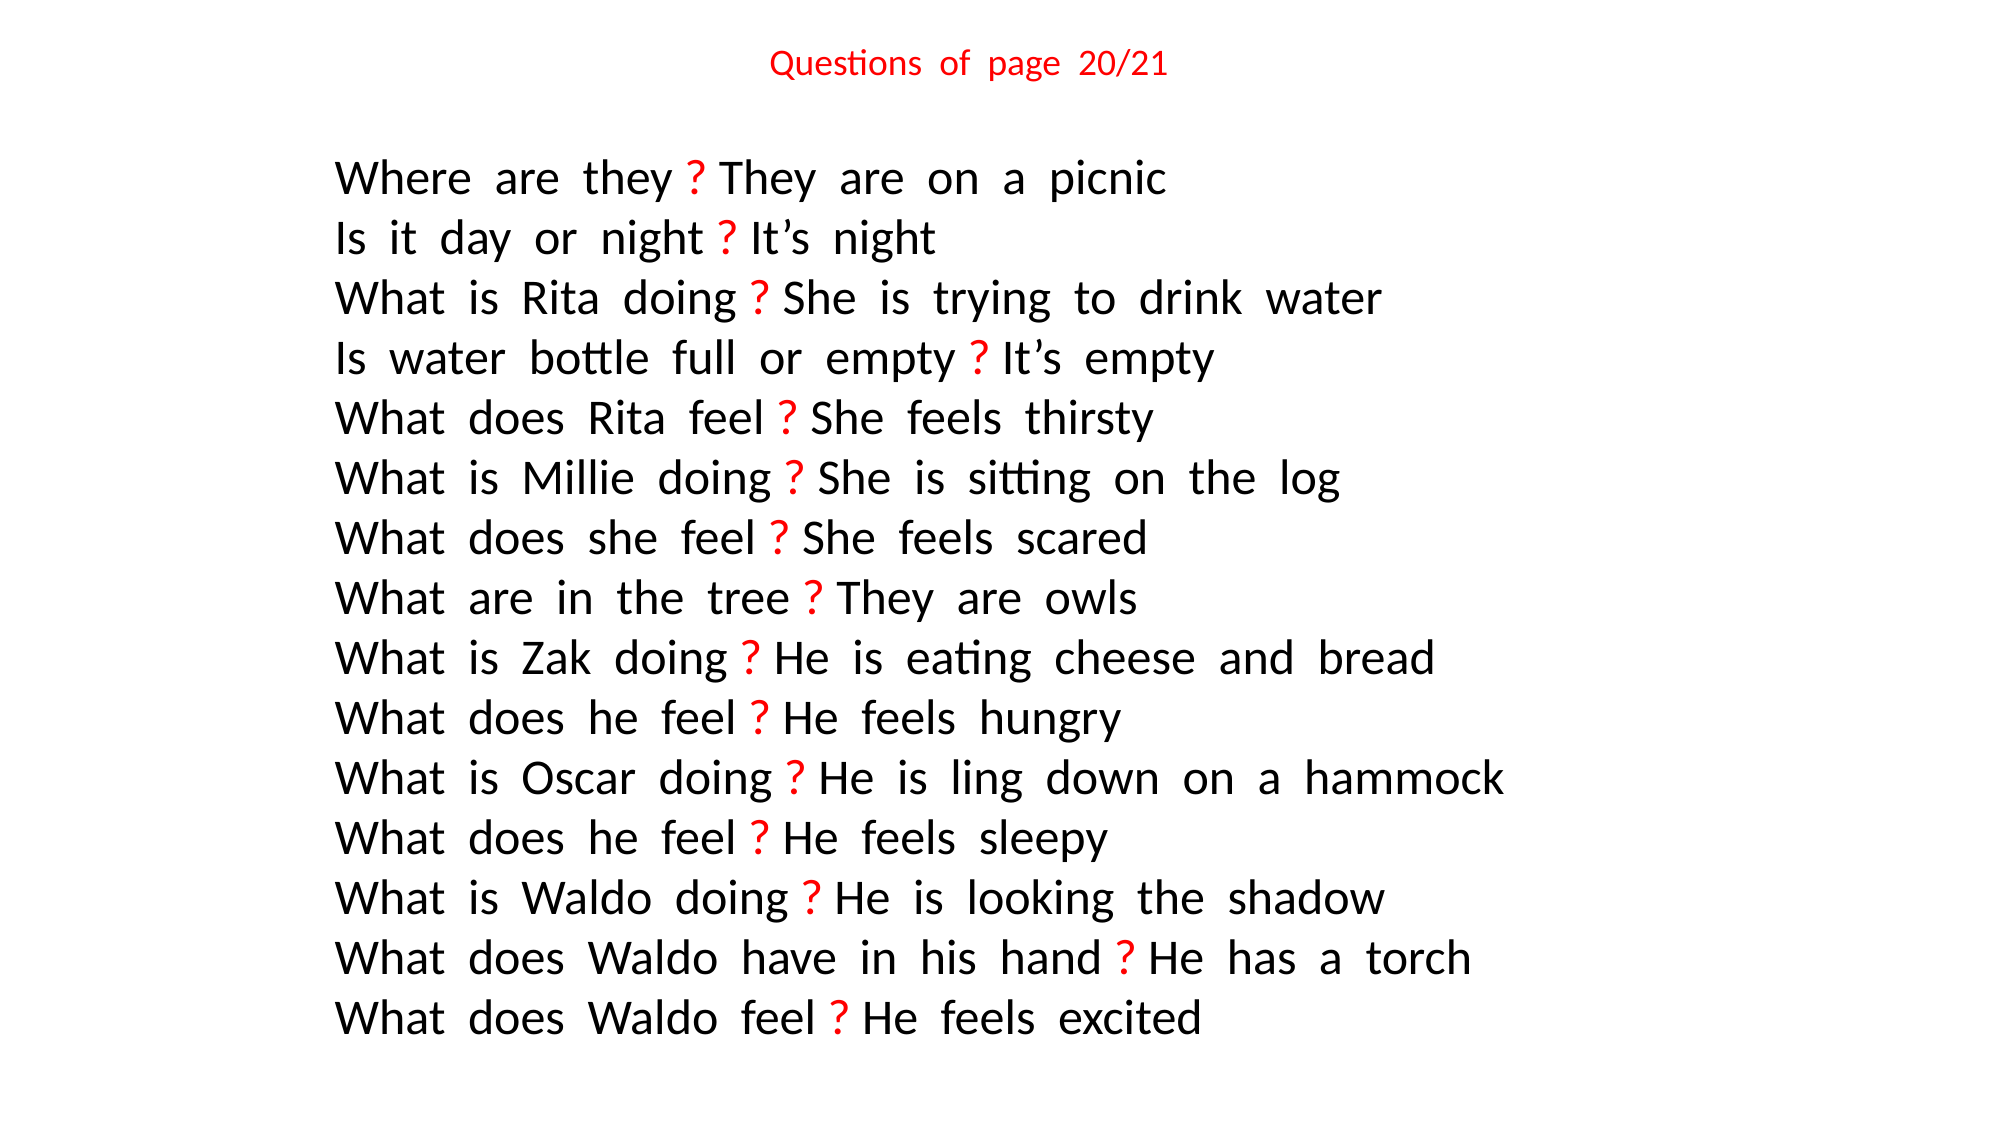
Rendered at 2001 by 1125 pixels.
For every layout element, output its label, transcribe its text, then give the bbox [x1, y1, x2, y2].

text_box Where are they ? They are on a picnic Is it day or night ? It’s night What is Rita doing ? She is trying to drink water Is water bottle full or empty ? It’s empty What does Rita feel ? She feels thirsty What is Millie doing ? She is sitting on the log What does she feel ? She feels scared What are in the tree ? They are owls What is Zak doing ? He is eating cheese and bread What does he feel ? He feels hungry What is Oscar doing ? He is ling down on a hammock What does he feel ? He feels sleepy What is Waldo doing ? He is looking the shadow What does Waldo have in his hand ? He has a torch What does Waldo feel ? He feels excited [319, 137, 1520, 1112]
text_box Questions of page 20/21 [754, 30, 1184, 91]
